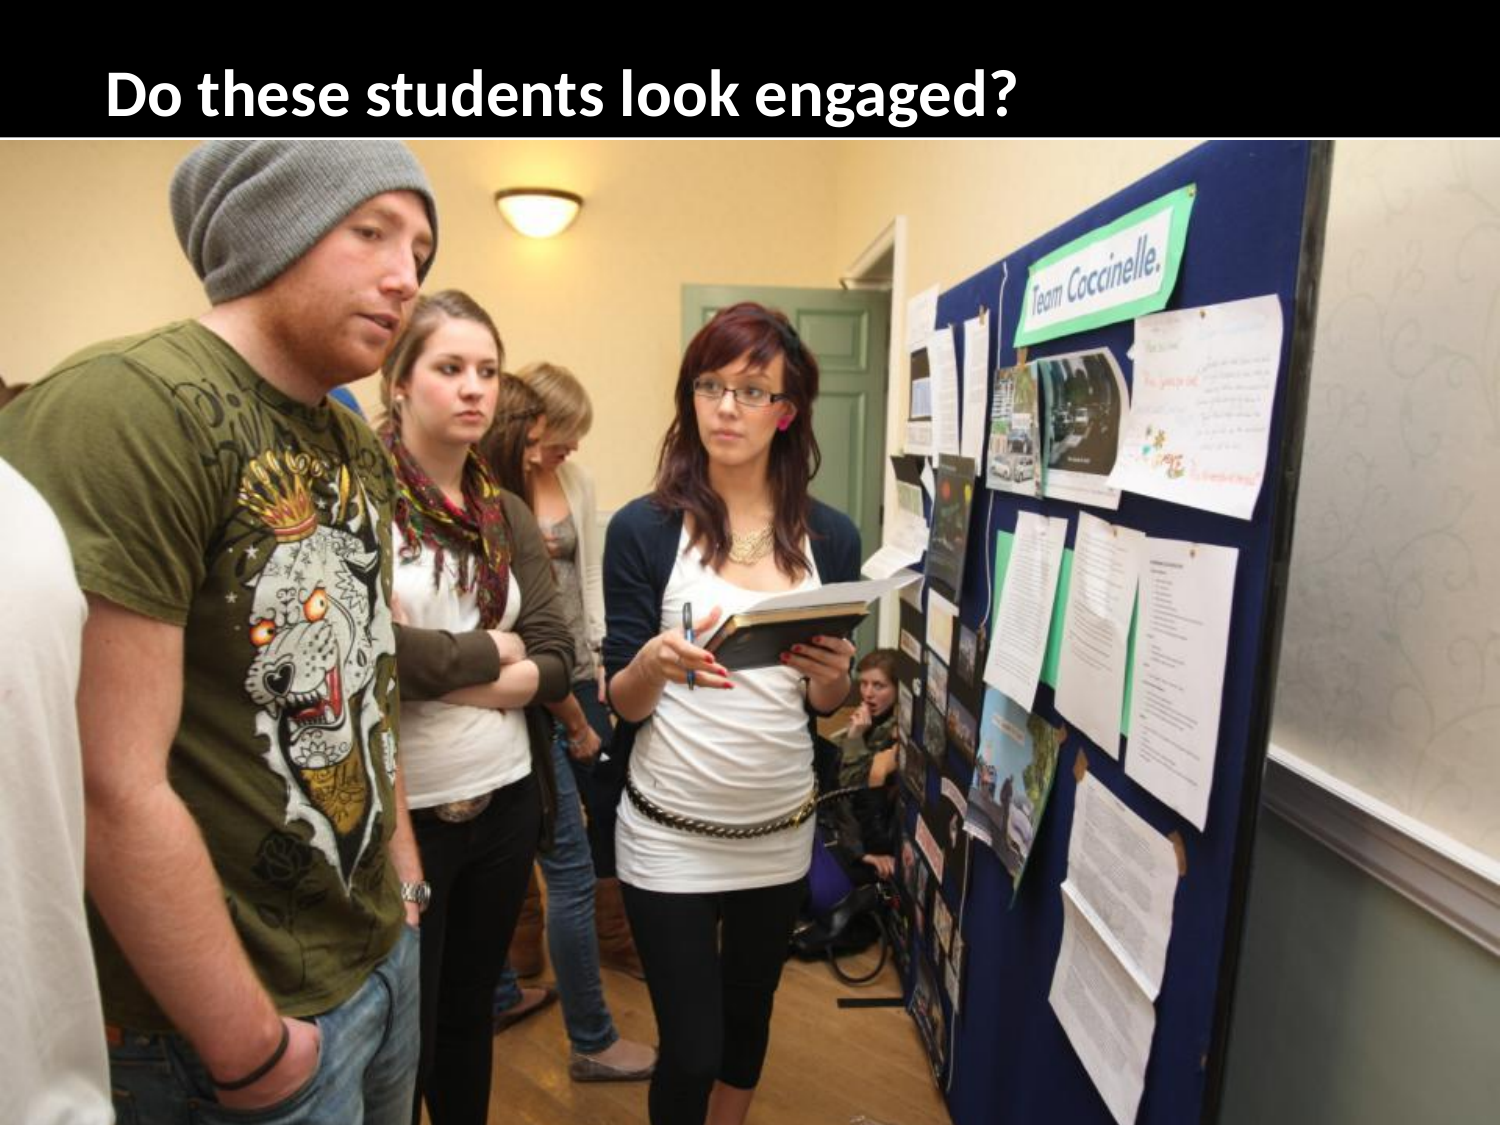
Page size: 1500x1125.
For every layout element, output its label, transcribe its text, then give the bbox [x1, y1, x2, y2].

text_box Do these students look engaged? [0, 0, 1500, 138]
picture [0, 140, 1500, 1125]
